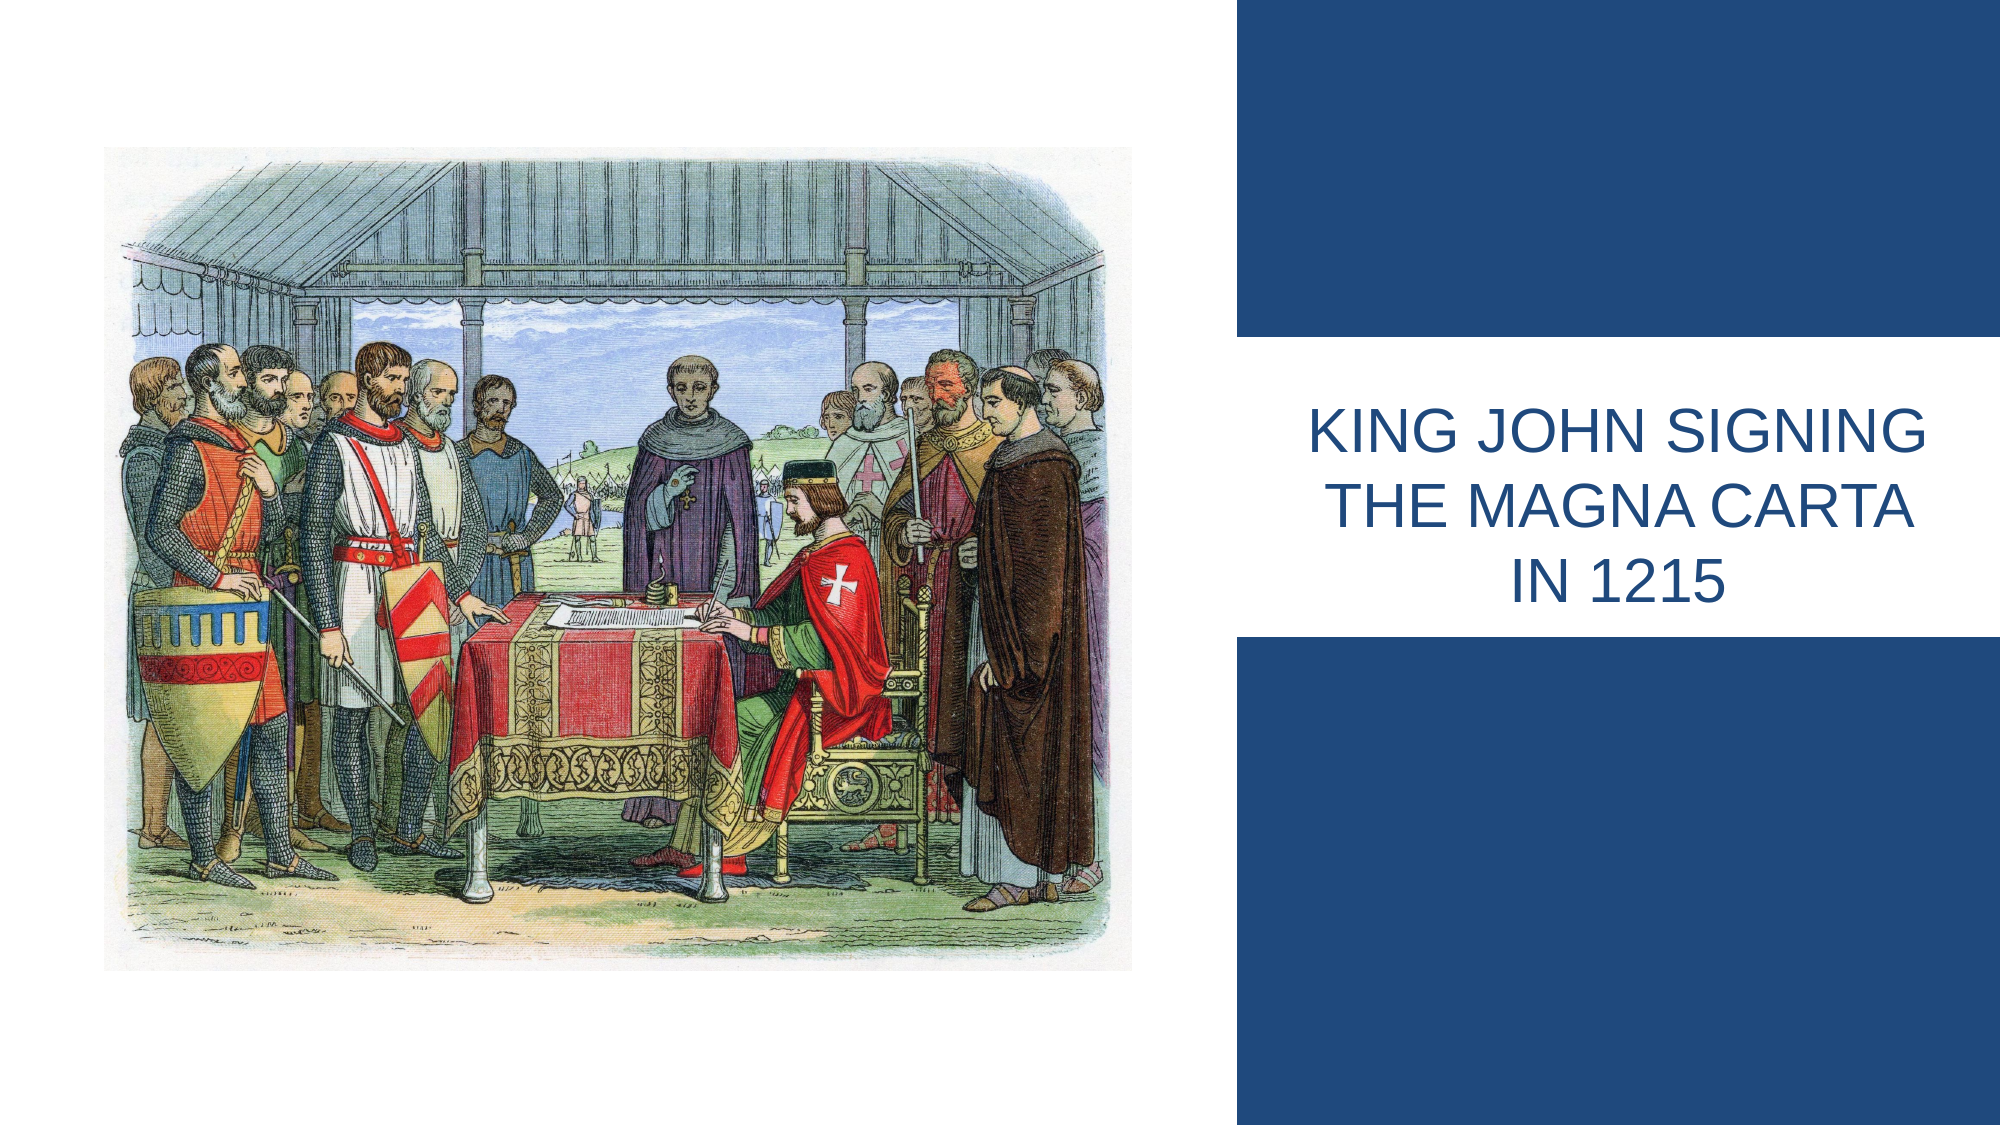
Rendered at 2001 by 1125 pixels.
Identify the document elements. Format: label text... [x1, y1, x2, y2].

picture [103, 147, 1133, 971]
text_box [1238, 0, 2000, 336]
text_box [0, 0, 1238, 1125]
text_box [1238, 638, 2000, 1125]
text_box [1238, 336, 2000, 638]
text_box King John signing the Magna Carta in 1215 [1290, 359, 1947, 646]
